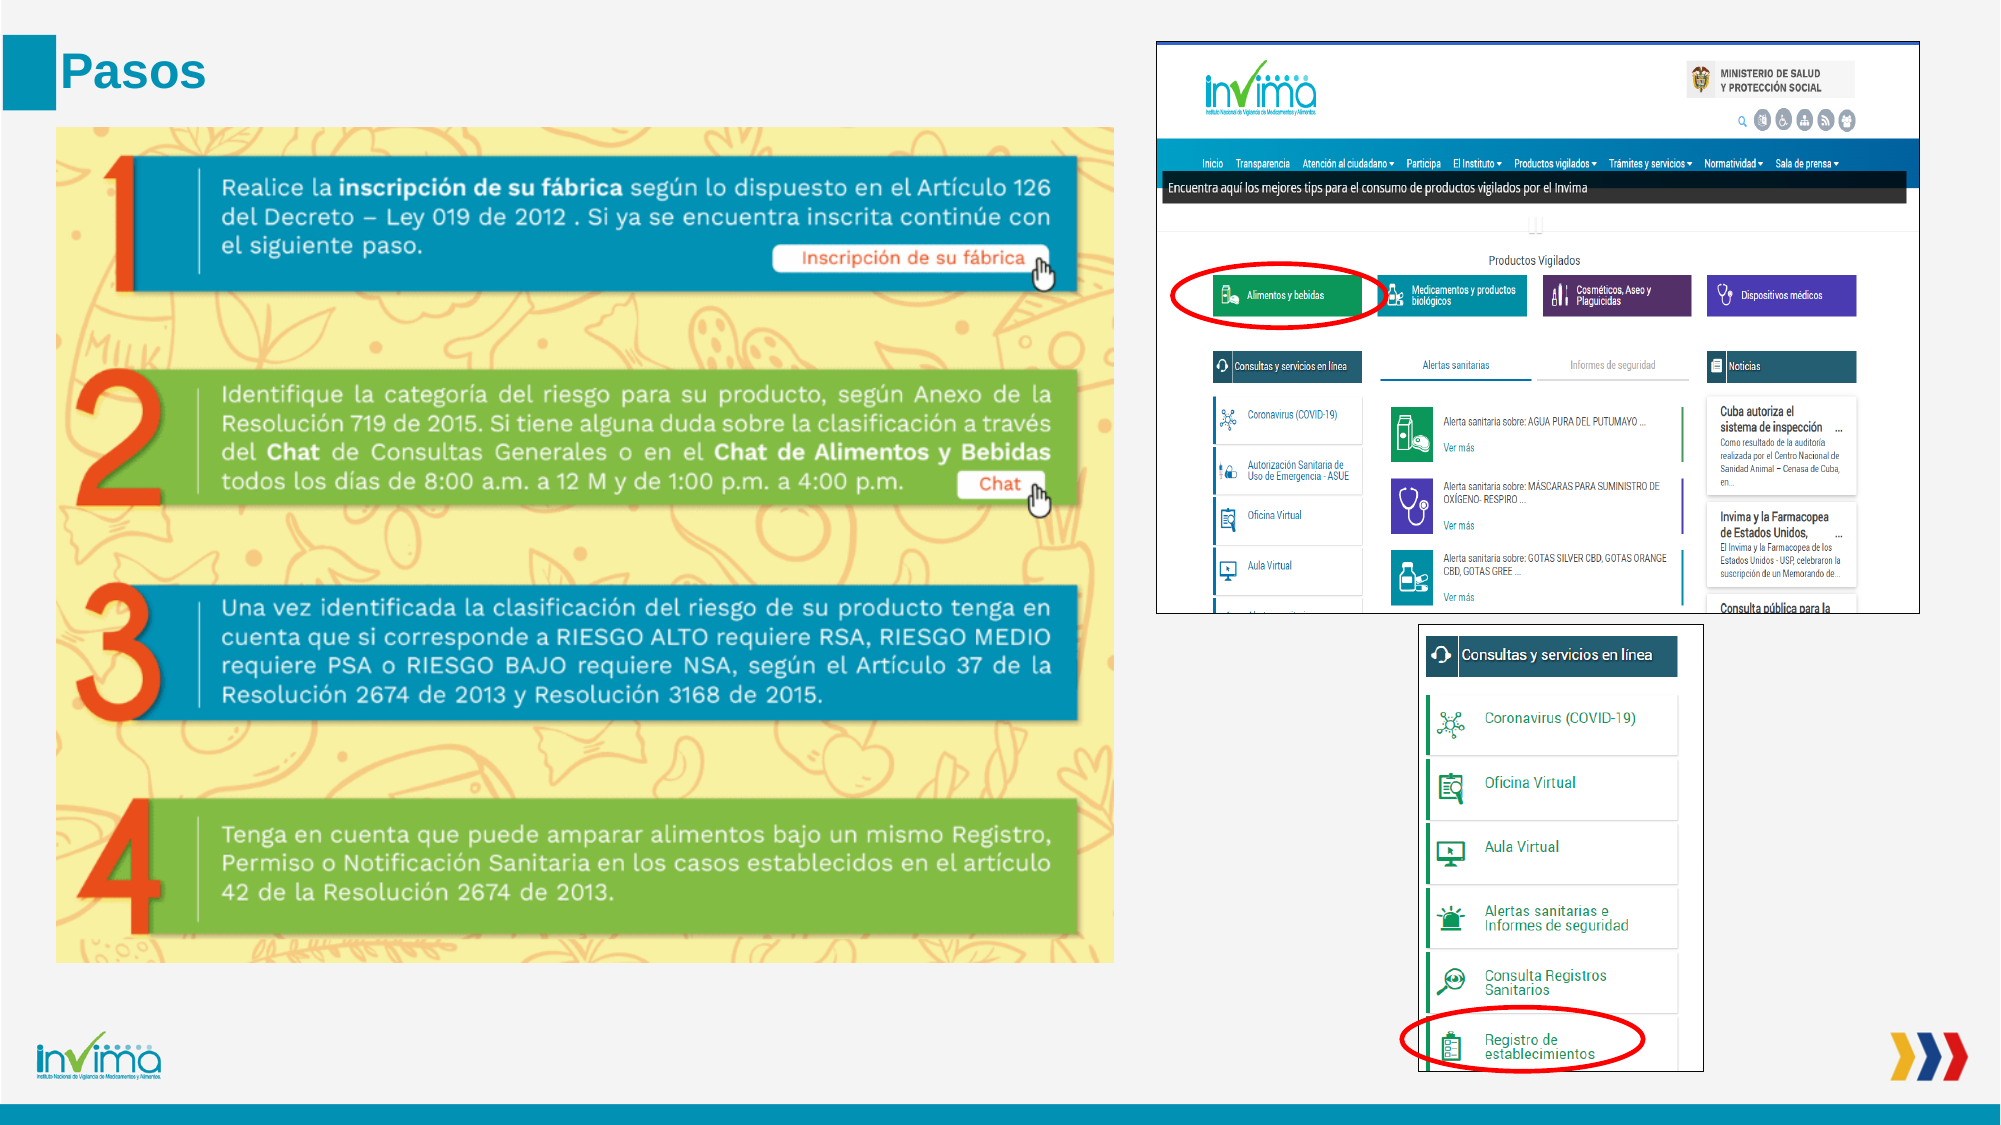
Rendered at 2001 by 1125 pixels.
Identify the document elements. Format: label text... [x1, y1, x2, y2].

picture [0, 0, 2001, 1104]
text_box [2, 34, 57, 112]
text_box Pasos [45, 30, 1956, 107]
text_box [79, 941, 1971, 1084]
